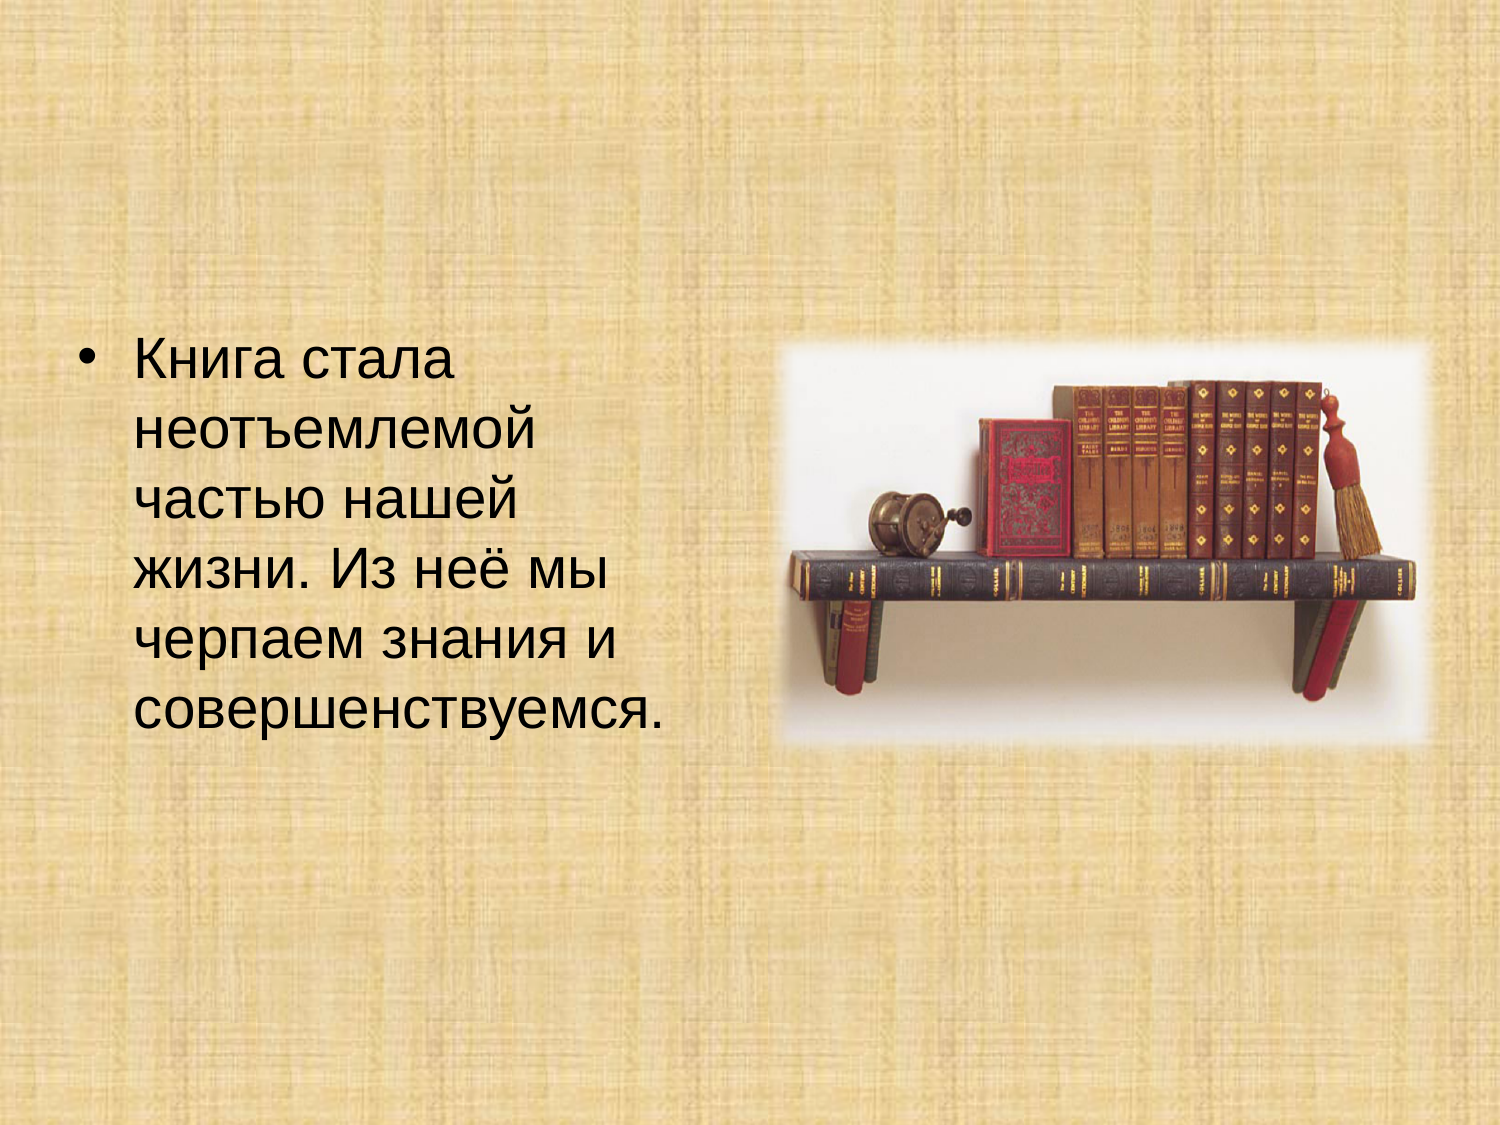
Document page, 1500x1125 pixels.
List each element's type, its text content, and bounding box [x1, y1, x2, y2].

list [762, 324, 1446, 763]
list Книга стала неотъемлемой частью нашей жизни. Из неё мы черпаем знания и совершенствуемся. [62, 312, 725, 1055]
